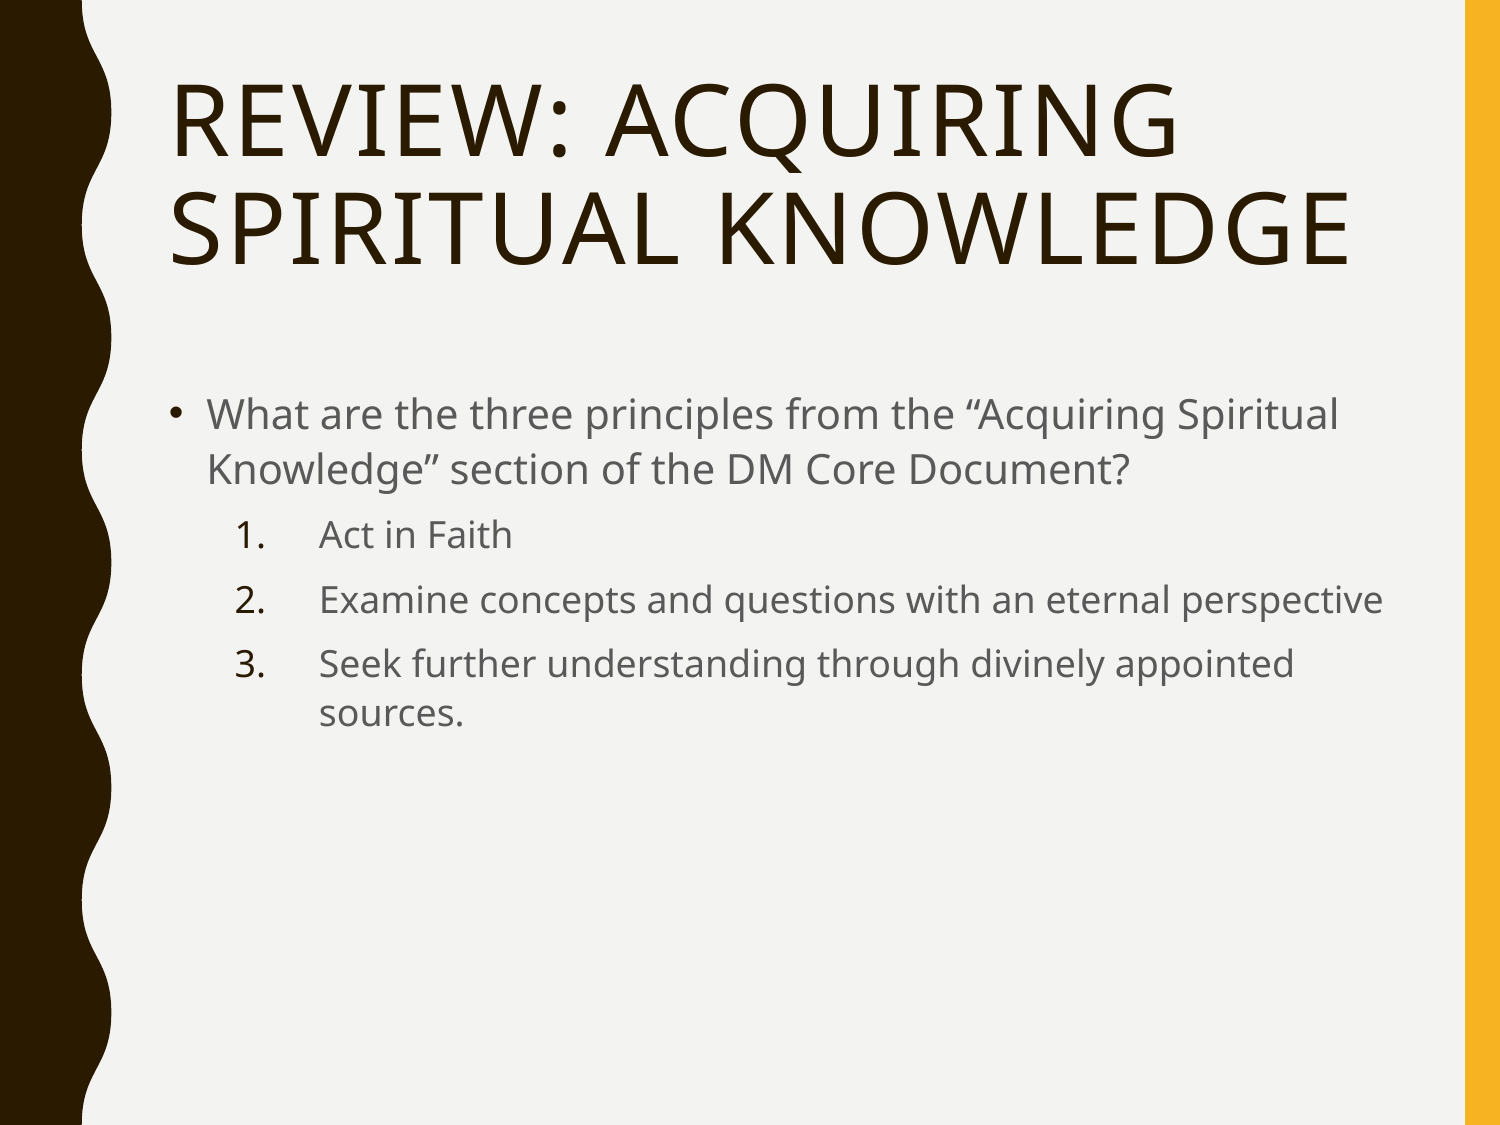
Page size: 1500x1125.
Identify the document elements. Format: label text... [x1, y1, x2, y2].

list What are the three principles from the “Acquiring Spiritual Knowledge” section of the DM Core Document? Act in Faith Examine concepts and questions with an eternal perspective Seek further understanding through divinely appointed sources. [154, 375, 1407, 965]
title REVIEW: Acquiring Spiritual Knowledge [154, 62, 1407, 308]
